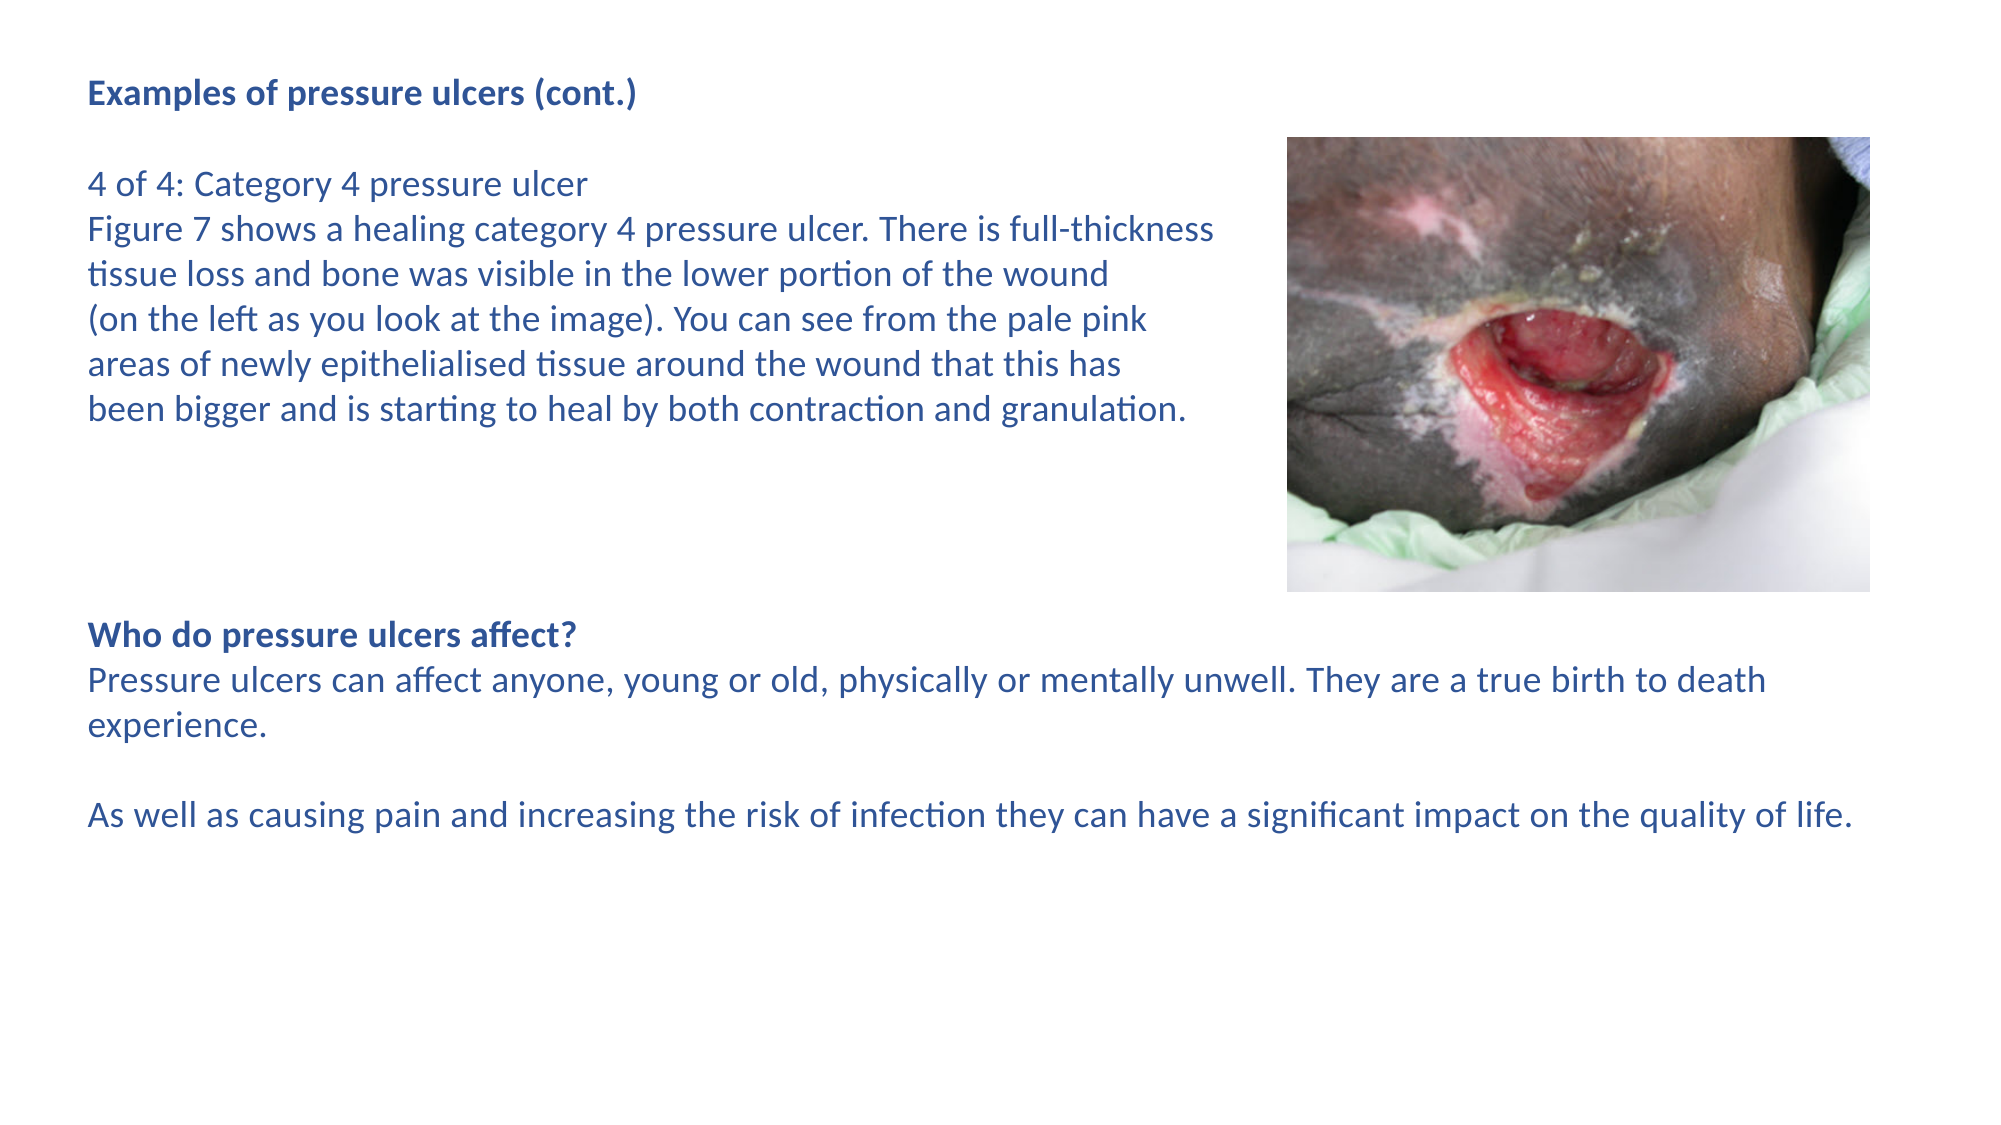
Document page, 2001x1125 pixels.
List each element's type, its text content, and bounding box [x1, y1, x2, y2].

picture [1287, 137, 1870, 592]
text_box Examples of pressure ulcers (cont.) 4 of 4: Category 4 pressure ulcer Figure 7 shows a healing category 4 pressure ulcer. There is full-thickness tissue loss and bone was visible in the lower portion of the wound (on the left as you look at the image). You can see from the pale pink areas of newly epithelialised tissue around the wound that this has been bigger and is starting to heal by both contraction and granulation. Who do pressure ulcers affect? Pressure ulcers can affect anyone, young or old, physically or mentally unwell. They are a true birth to death experience. As well as causing pain and increasing the risk of infection they can have a significant impact on the quality of life. [85, 20, 1935, 881]
